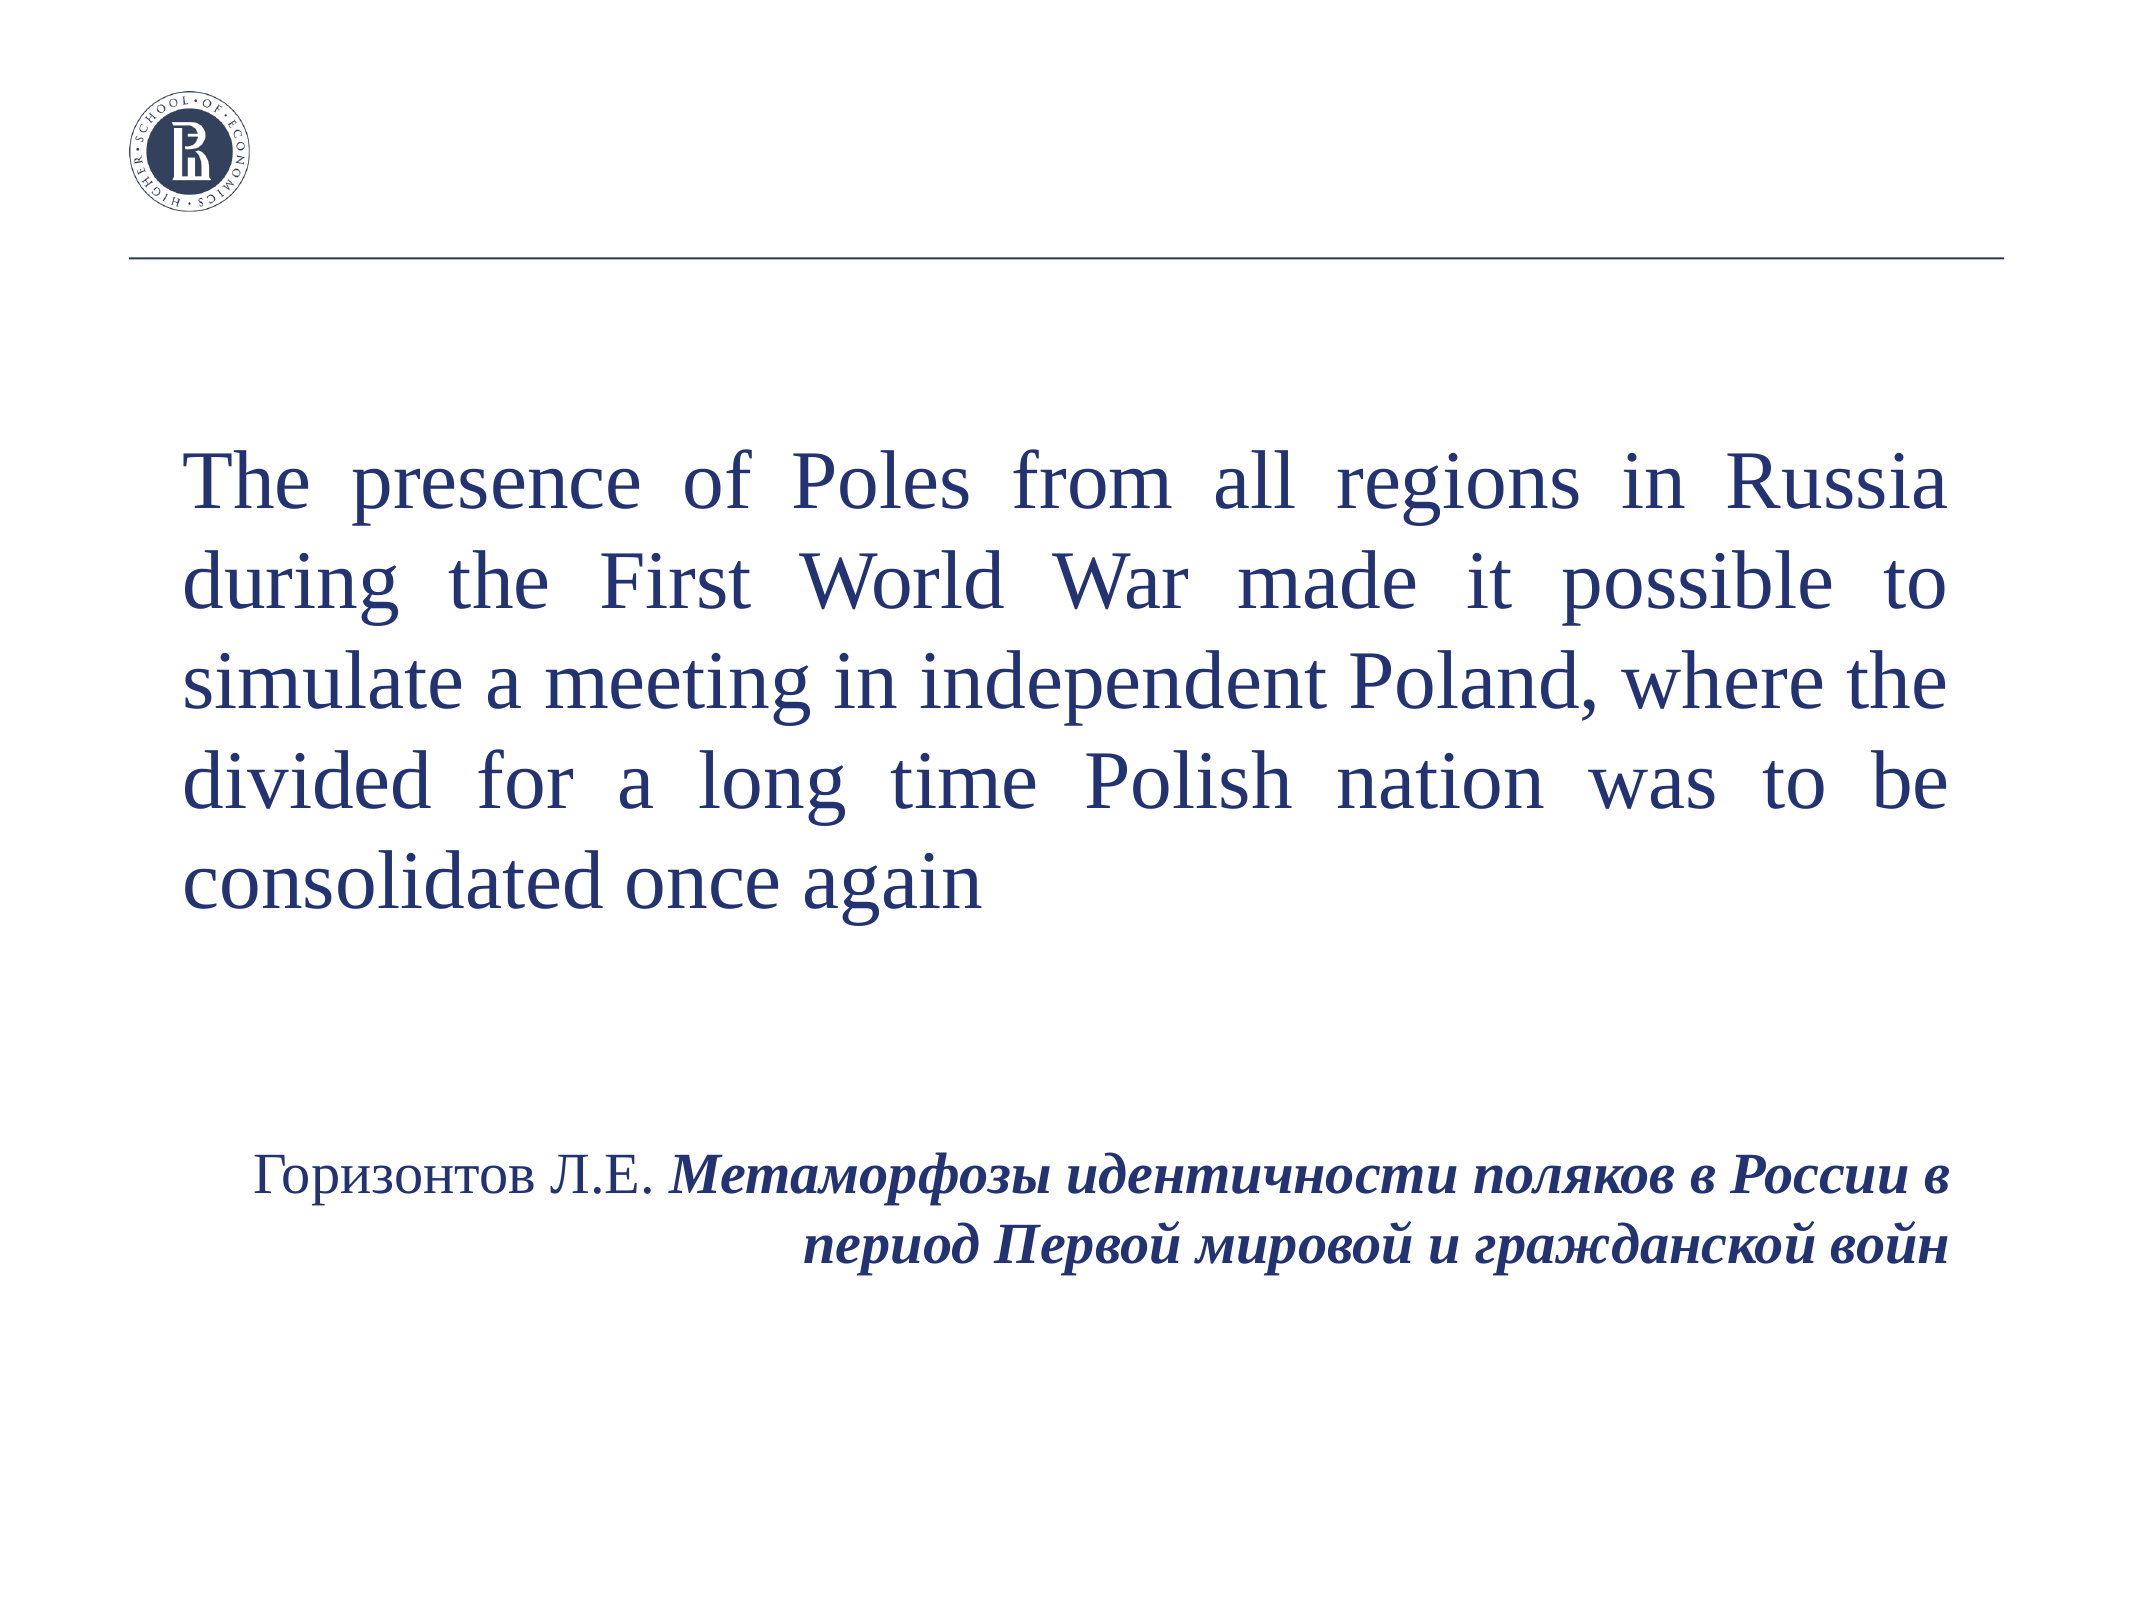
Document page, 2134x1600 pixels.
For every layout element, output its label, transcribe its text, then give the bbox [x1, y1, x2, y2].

text_box The presence of Poles from all regions in Russia during the First World War made it possible to simulate a meeting in independent Poland, where the divided for a long time Polish nation was to be consolidated once again Горизонтов Л.Е. Метаморфозы идентичности поляков в России в период Первой мировой и гражданской войн [174, 417, 1960, 1284]
picture [128, 91, 250, 212]
